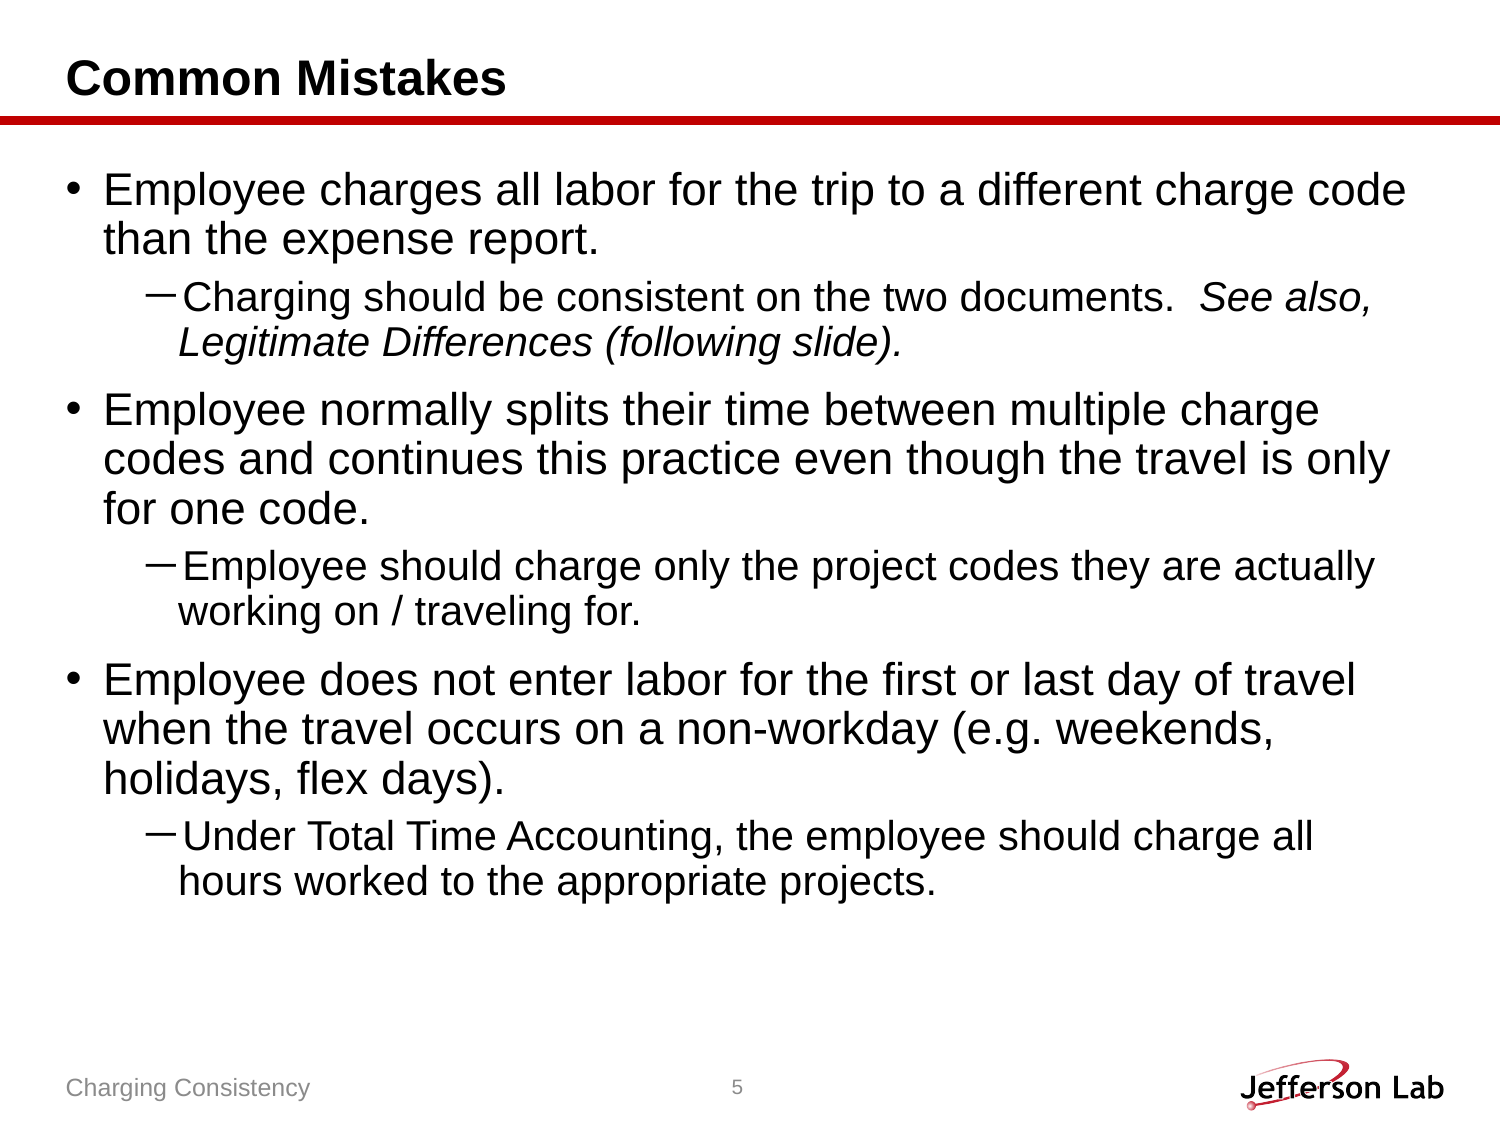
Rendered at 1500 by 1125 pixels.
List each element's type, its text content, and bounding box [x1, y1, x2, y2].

list Employee charges all labor for the trip to a different charge code than the expense report. Charging should be consistent on the two documents. See also, Legitimate Differences (following slide). Employee normally splits their time between multiple charge codes and continues this practice even though the travel is only for one code. Employee should charge only the project codes they are actually working on / traveling for. Employee does not enter labor for the first or last day of travel when the travel occurs on a non-workday (e.g. weekends, holidays, flex days). Under Total Time Accounting, the employee should charge all hours worked to the appropriate projects. [50, 158, 1440, 1042]
title Common Mistakes [50, 39, 1440, 120]
footer Charging Consistency [50, 1060, 694, 1112]
slide_number 5 [693, 1060, 782, 1111]
picture [1238, 1051, 1457, 1122]
